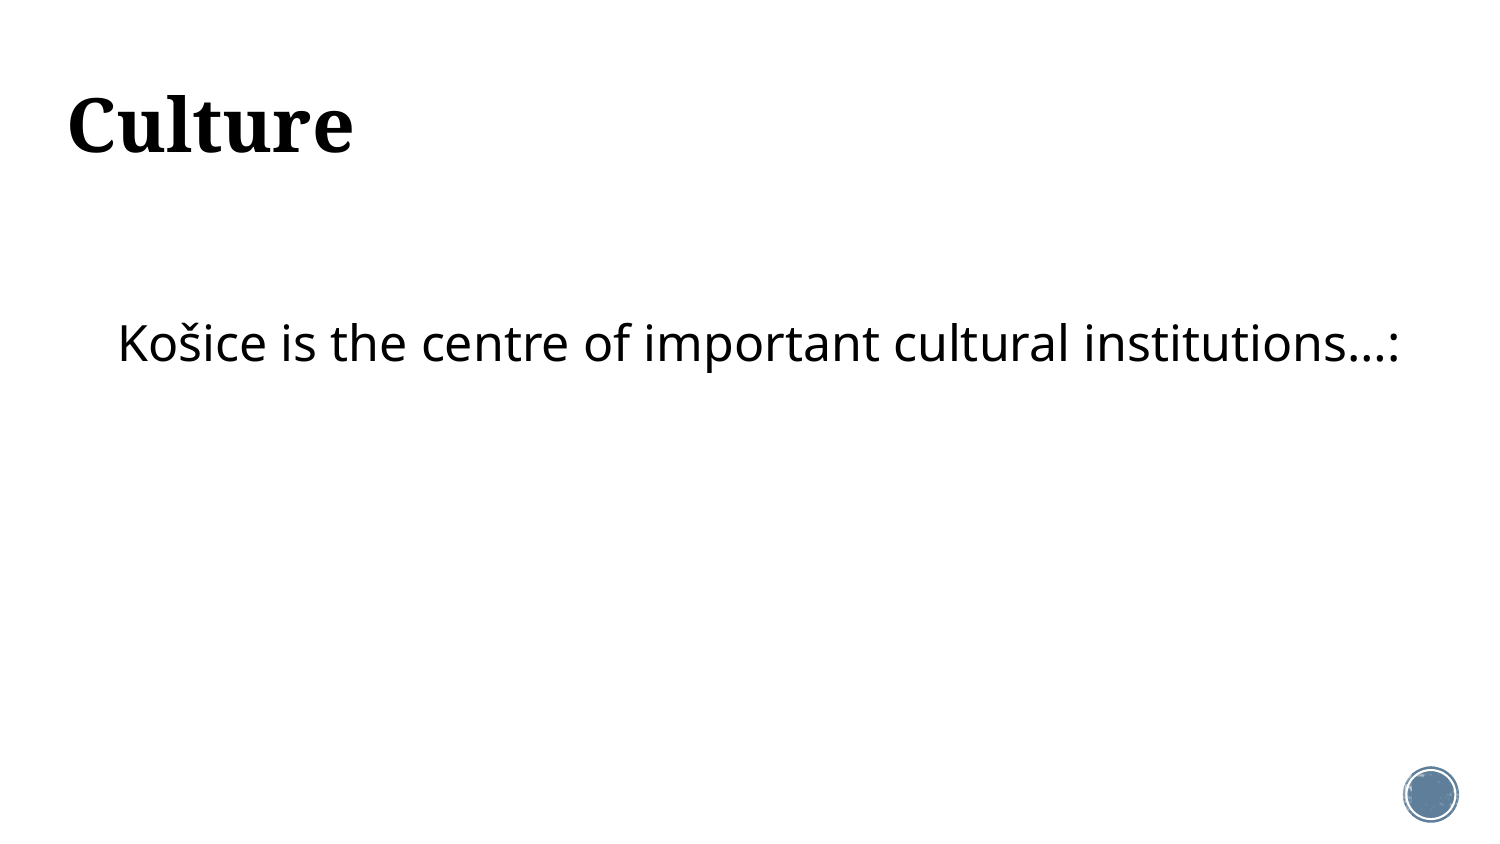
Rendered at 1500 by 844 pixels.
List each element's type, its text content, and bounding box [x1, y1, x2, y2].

title Culture [51, 72, 1449, 167]
picture [1402, 766, 1460, 823]
list Košice is the centre of important cultural institutions…: [51, 189, 1449, 750]
